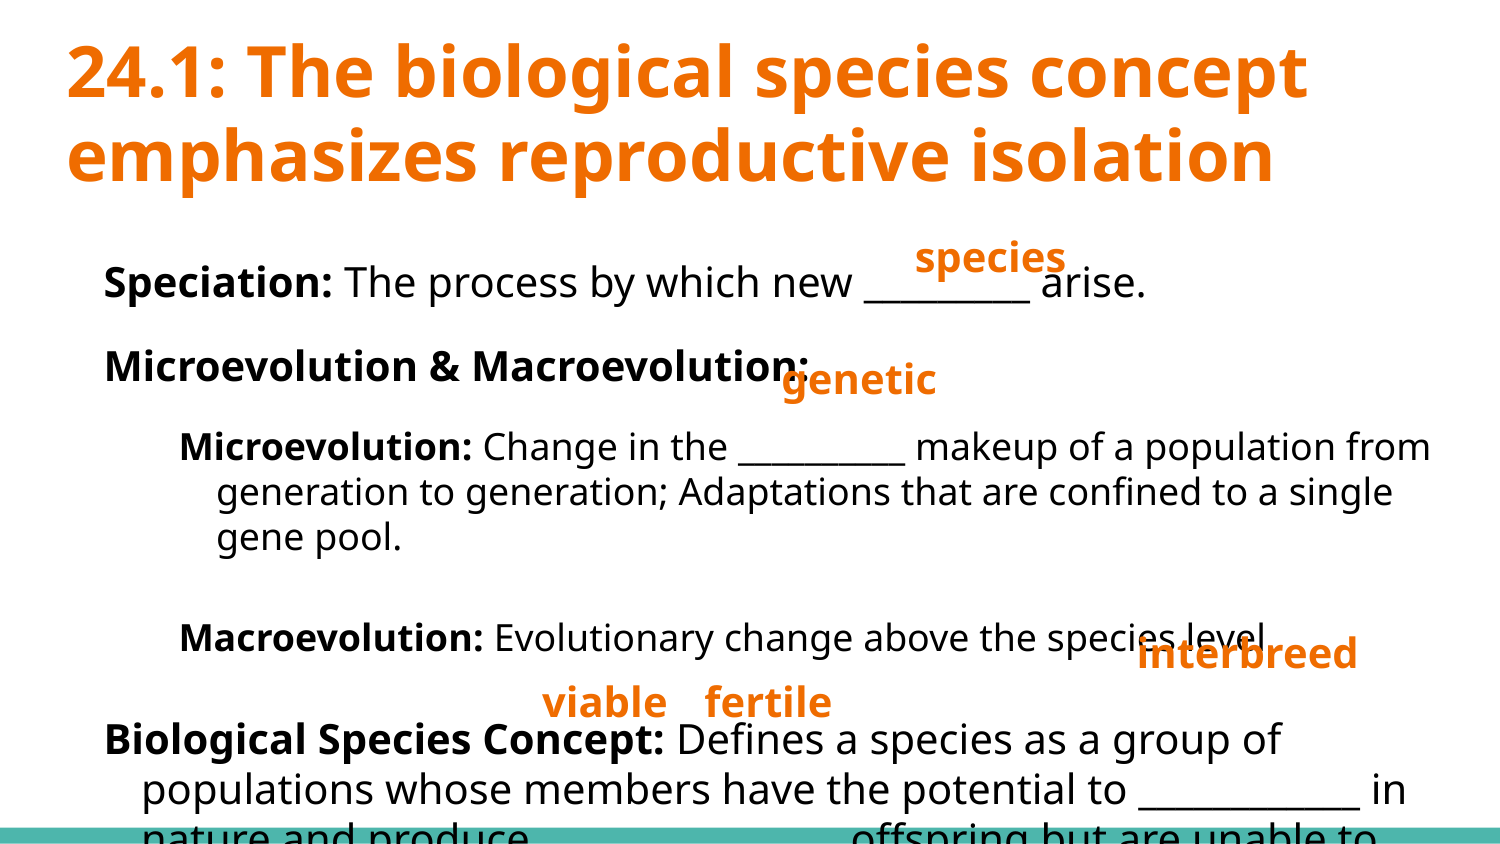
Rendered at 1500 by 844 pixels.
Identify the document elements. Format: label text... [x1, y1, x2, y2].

text_box genetic [766, 337, 964, 400]
text_box fertile [689, 660, 852, 723]
text_box species [899, 216, 1097, 279]
text_box viable [527, 660, 689, 723]
text_box interbreed [1121, 612, 1387, 694]
list Speciation: The process by which new _________ arise. Microevolution & Macroevolution: Microevolution: Change in the __________ makeup of a population from generation to generation; Adaptations that are confined to a single gene pool. Macroevolution: Evolutionary change above the species level. Biological Species Concept: Defines a species as a group of populations whose members have the potential to ____________ in nature and produce _______, ________ offspring but are unable to produce viable, fertile offspring with members of other groups. [51, 216, 1449, 788]
title 24.1: The biological species concept emphasizes reproductive isolation [51, 11, 1449, 216]
